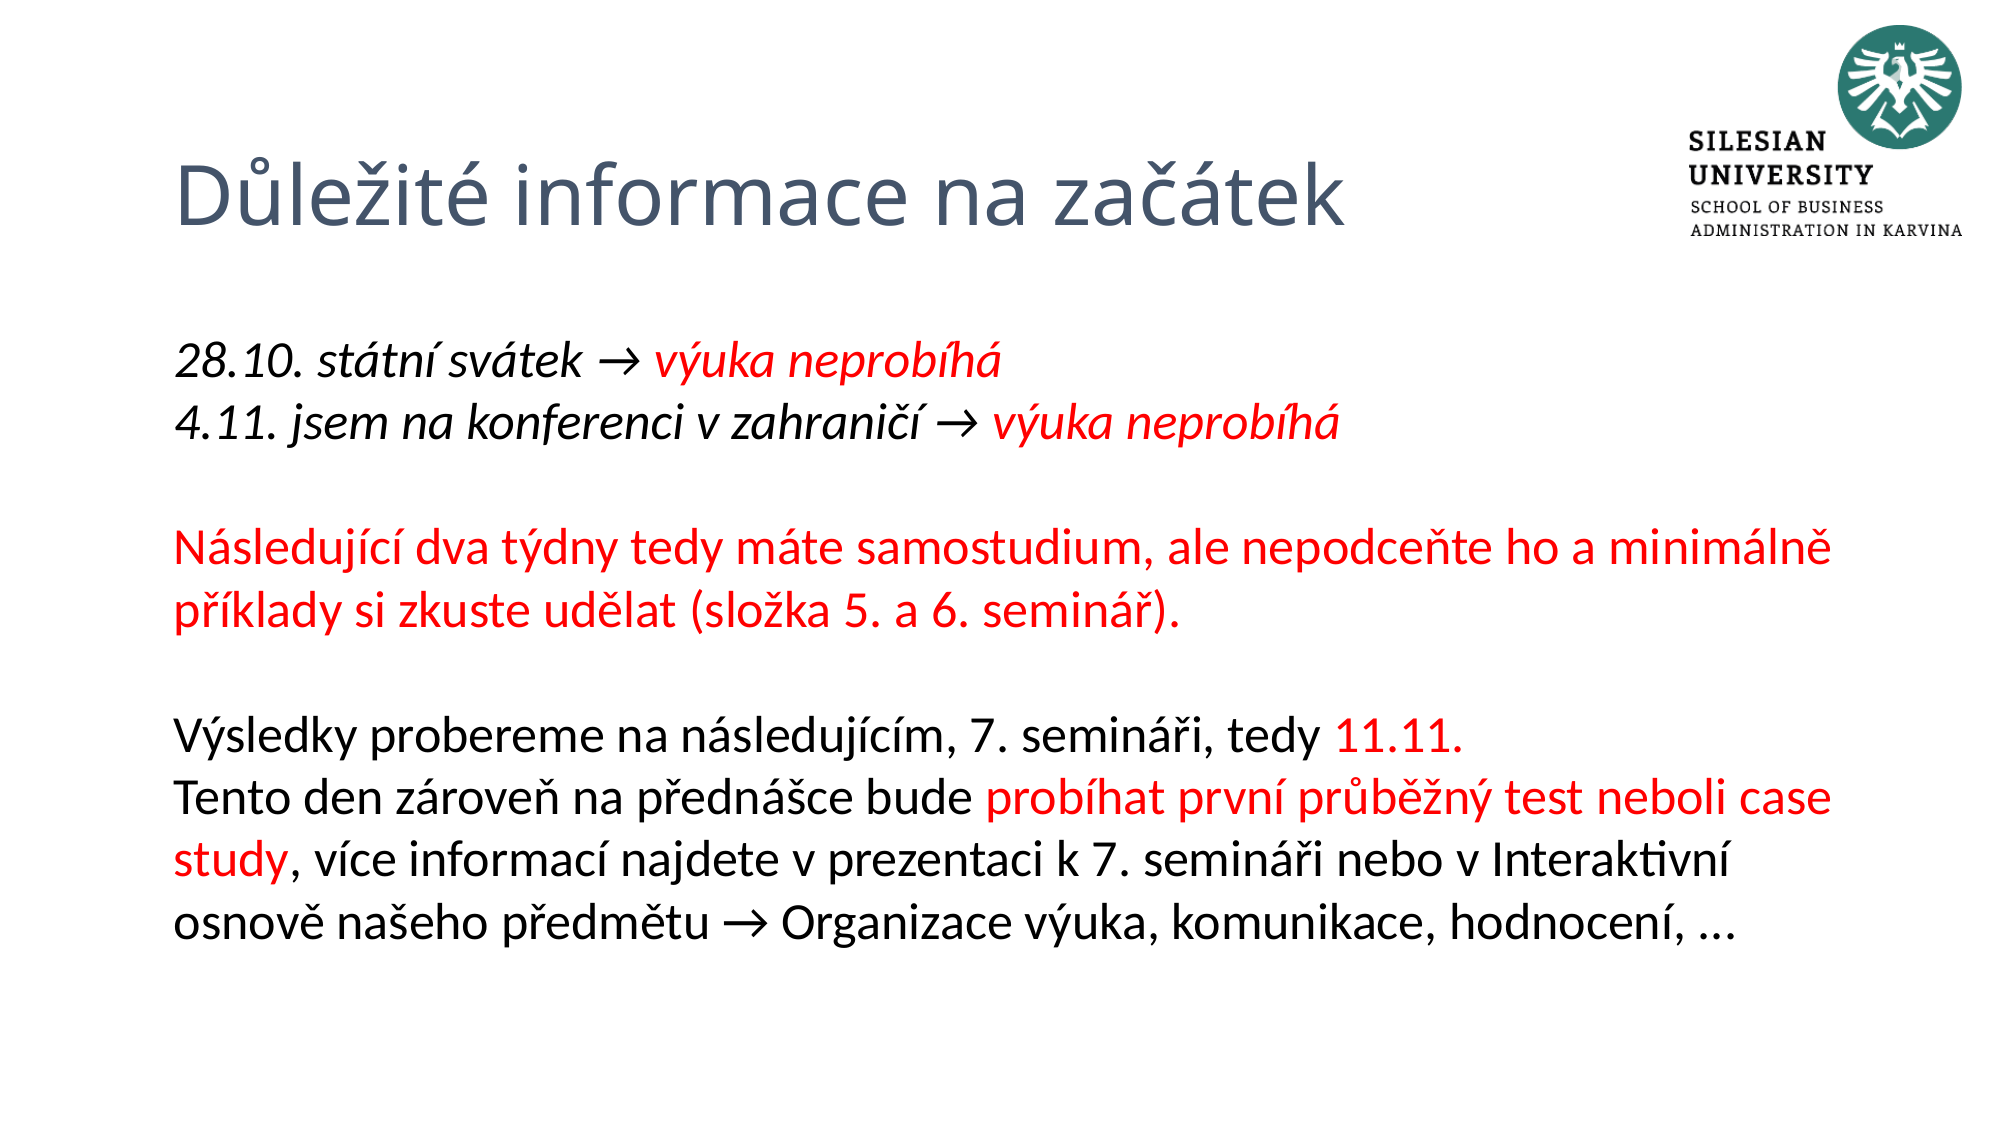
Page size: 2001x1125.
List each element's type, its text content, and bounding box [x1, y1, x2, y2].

text_box Důležité informace na začátek [159, 146, 1397, 317]
text_box 28.10. státní svátek → výuka neprobíhá 4.11. jsem na konferenci v zahraničí → výuka neprobíhá Následující dva týdny tedy máte samostudium, ale nepodceňte ho a minimálně příklady si zkuste udělat (složka 5. a 6. seminář). Výsledky probereme na následujícím, 7. semináři, tedy 11.11. Tento den zároveň na přednášce bude probíhat první průběžný test neboli case study, více informací najdete v prezentaci k 7. semináři nebo v Interaktivní osnově našeho předmětu → Organizace výuka, komunikace, hodnocení, ... [159, 317, 1877, 958]
picture [1689, 25, 1962, 236]
